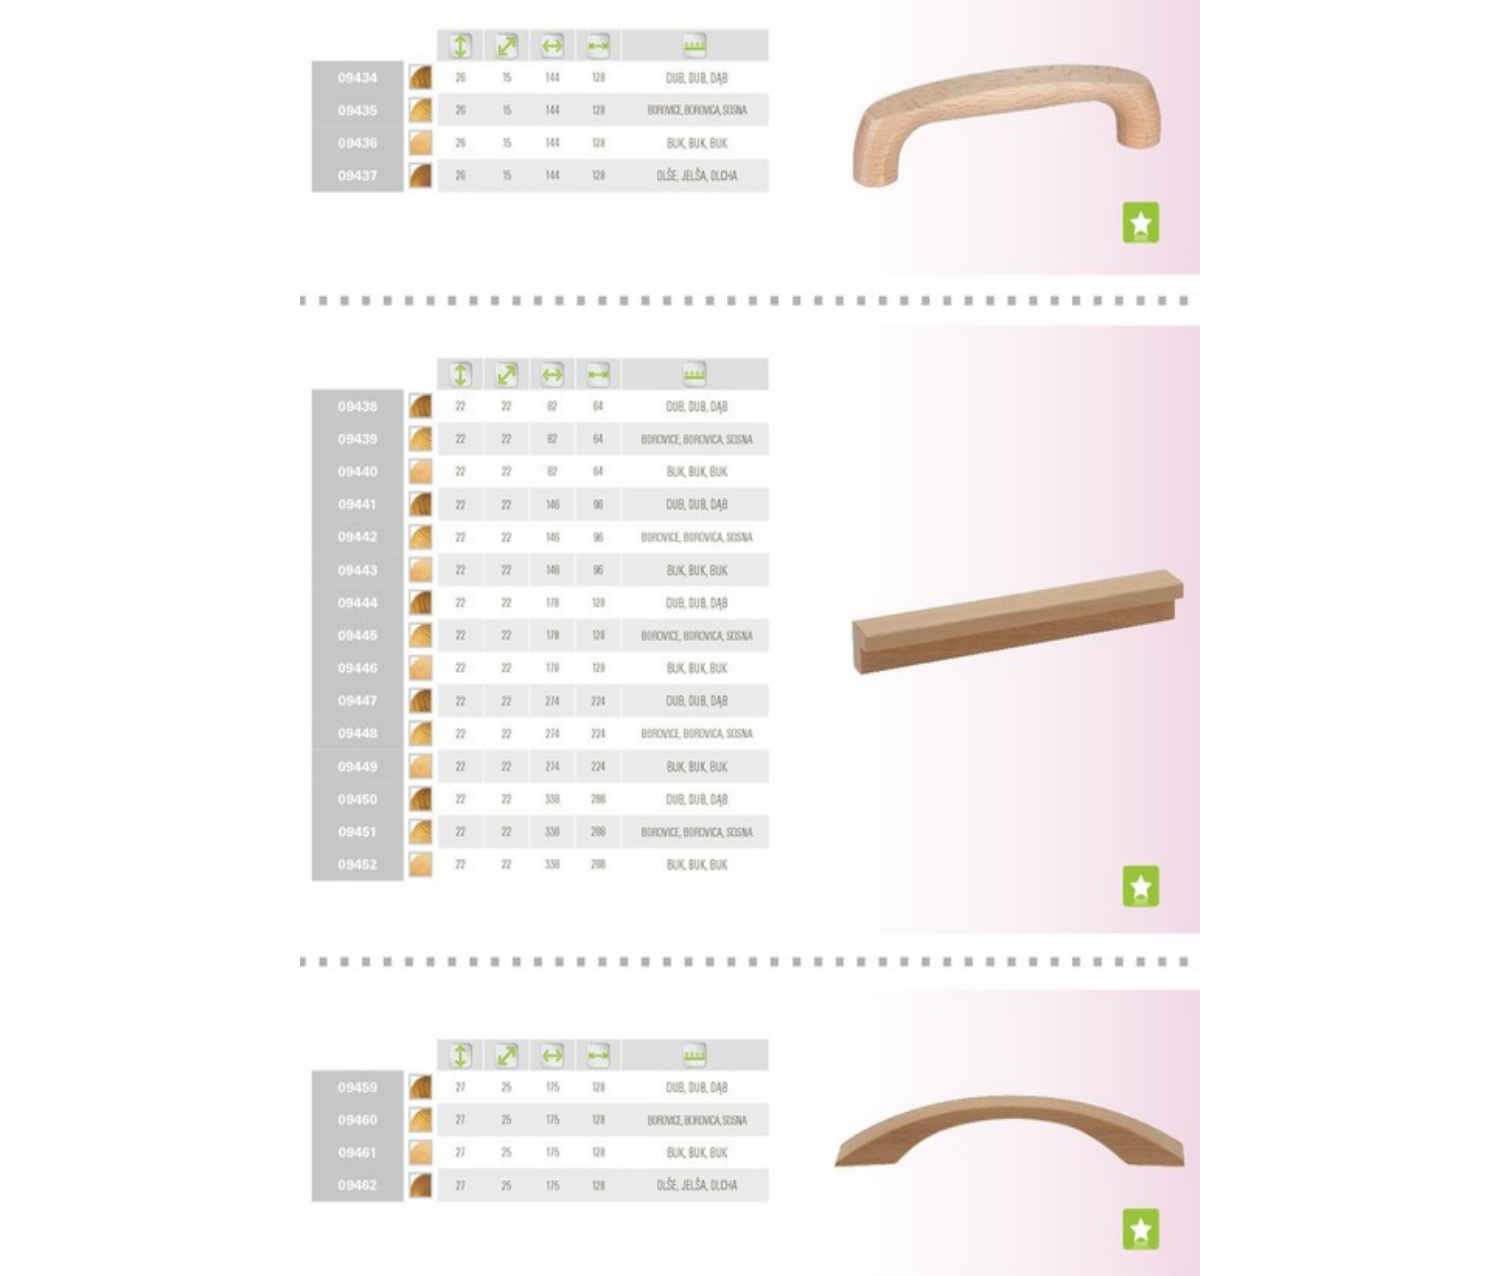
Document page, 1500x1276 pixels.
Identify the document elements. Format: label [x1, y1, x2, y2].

picture [299, 0, 1200, 1276]
